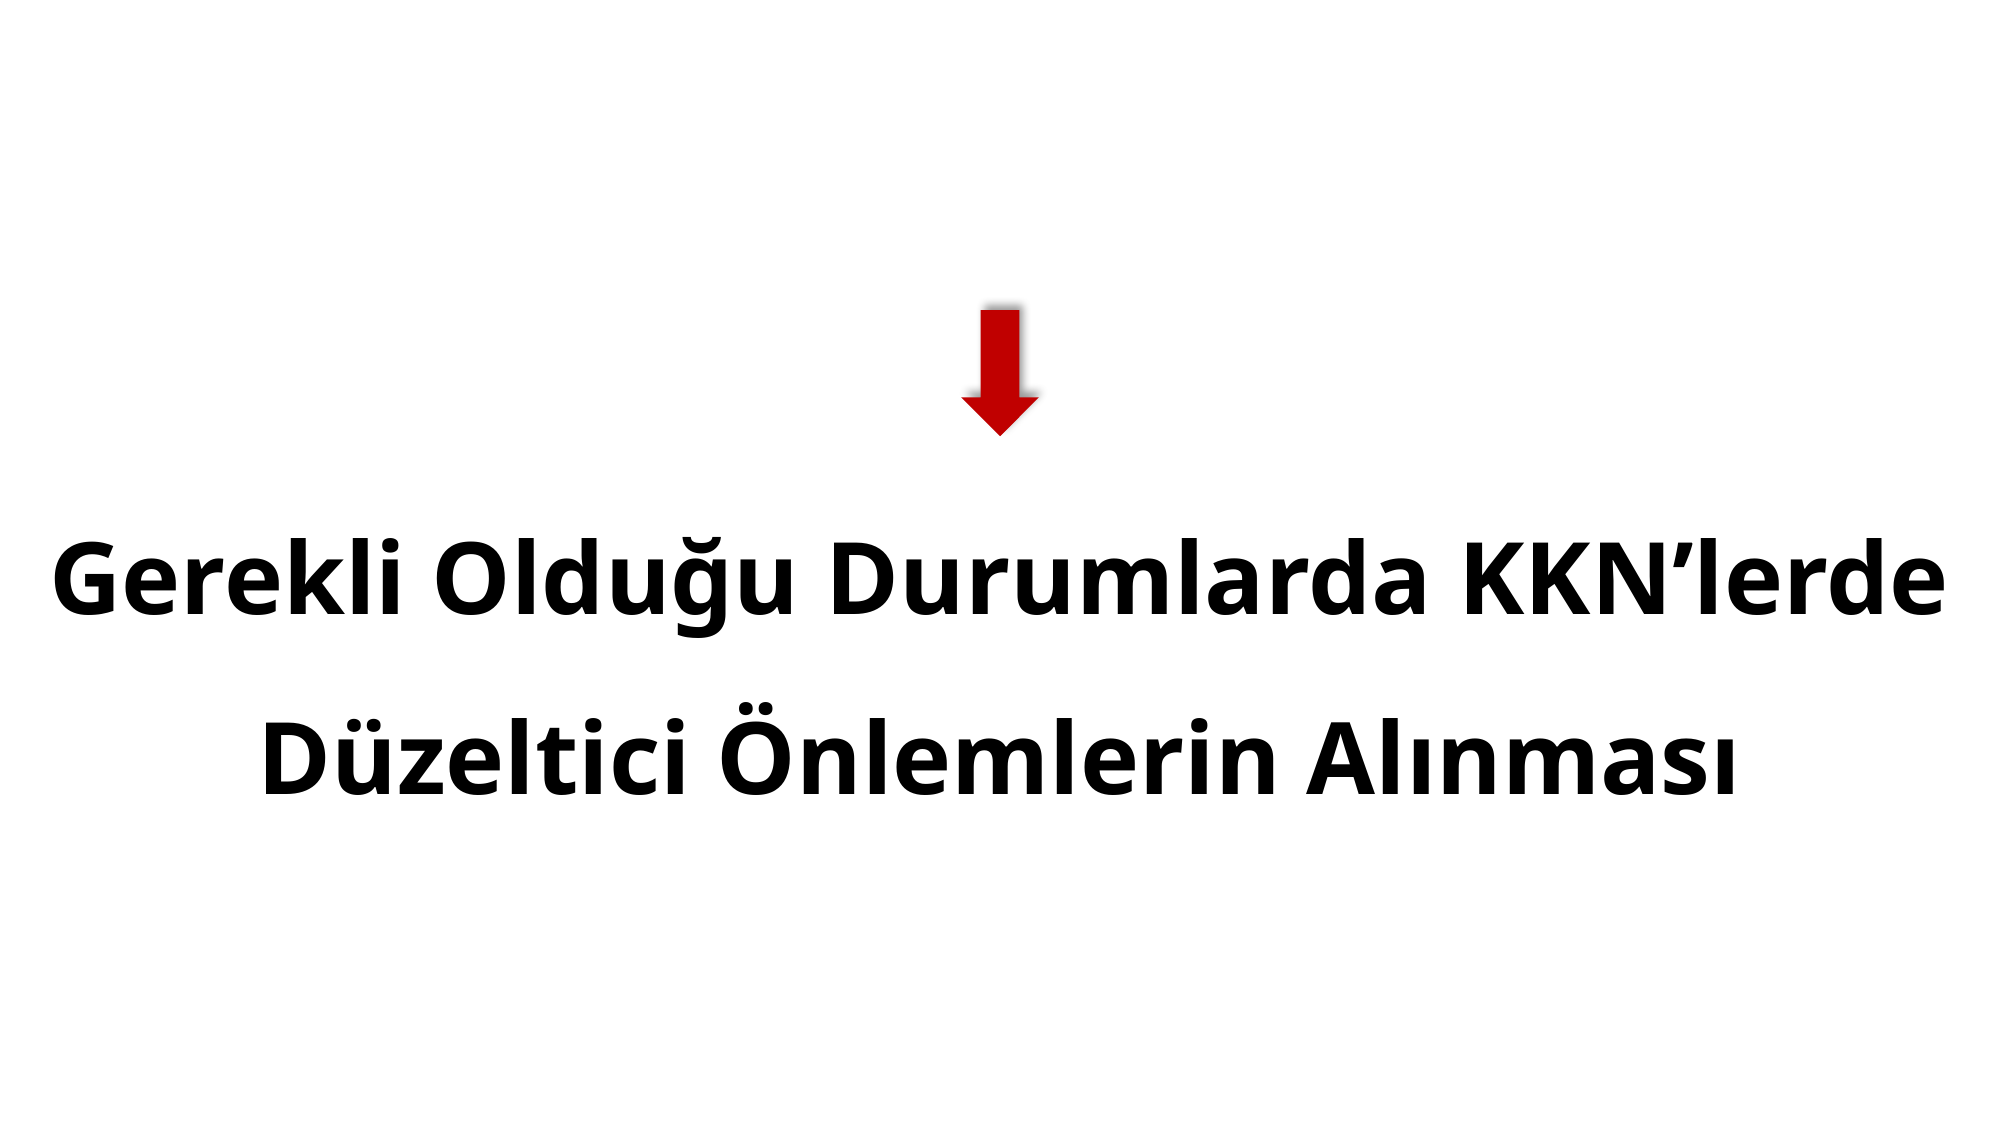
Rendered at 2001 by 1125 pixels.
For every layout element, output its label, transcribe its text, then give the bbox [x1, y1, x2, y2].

text_box [958, 309, 1042, 438]
text_box Gerekli Olduğu Durumlarda KKN’lerde Düzeltici Önlemlerin Alınması [0, 447, 2000, 822]
